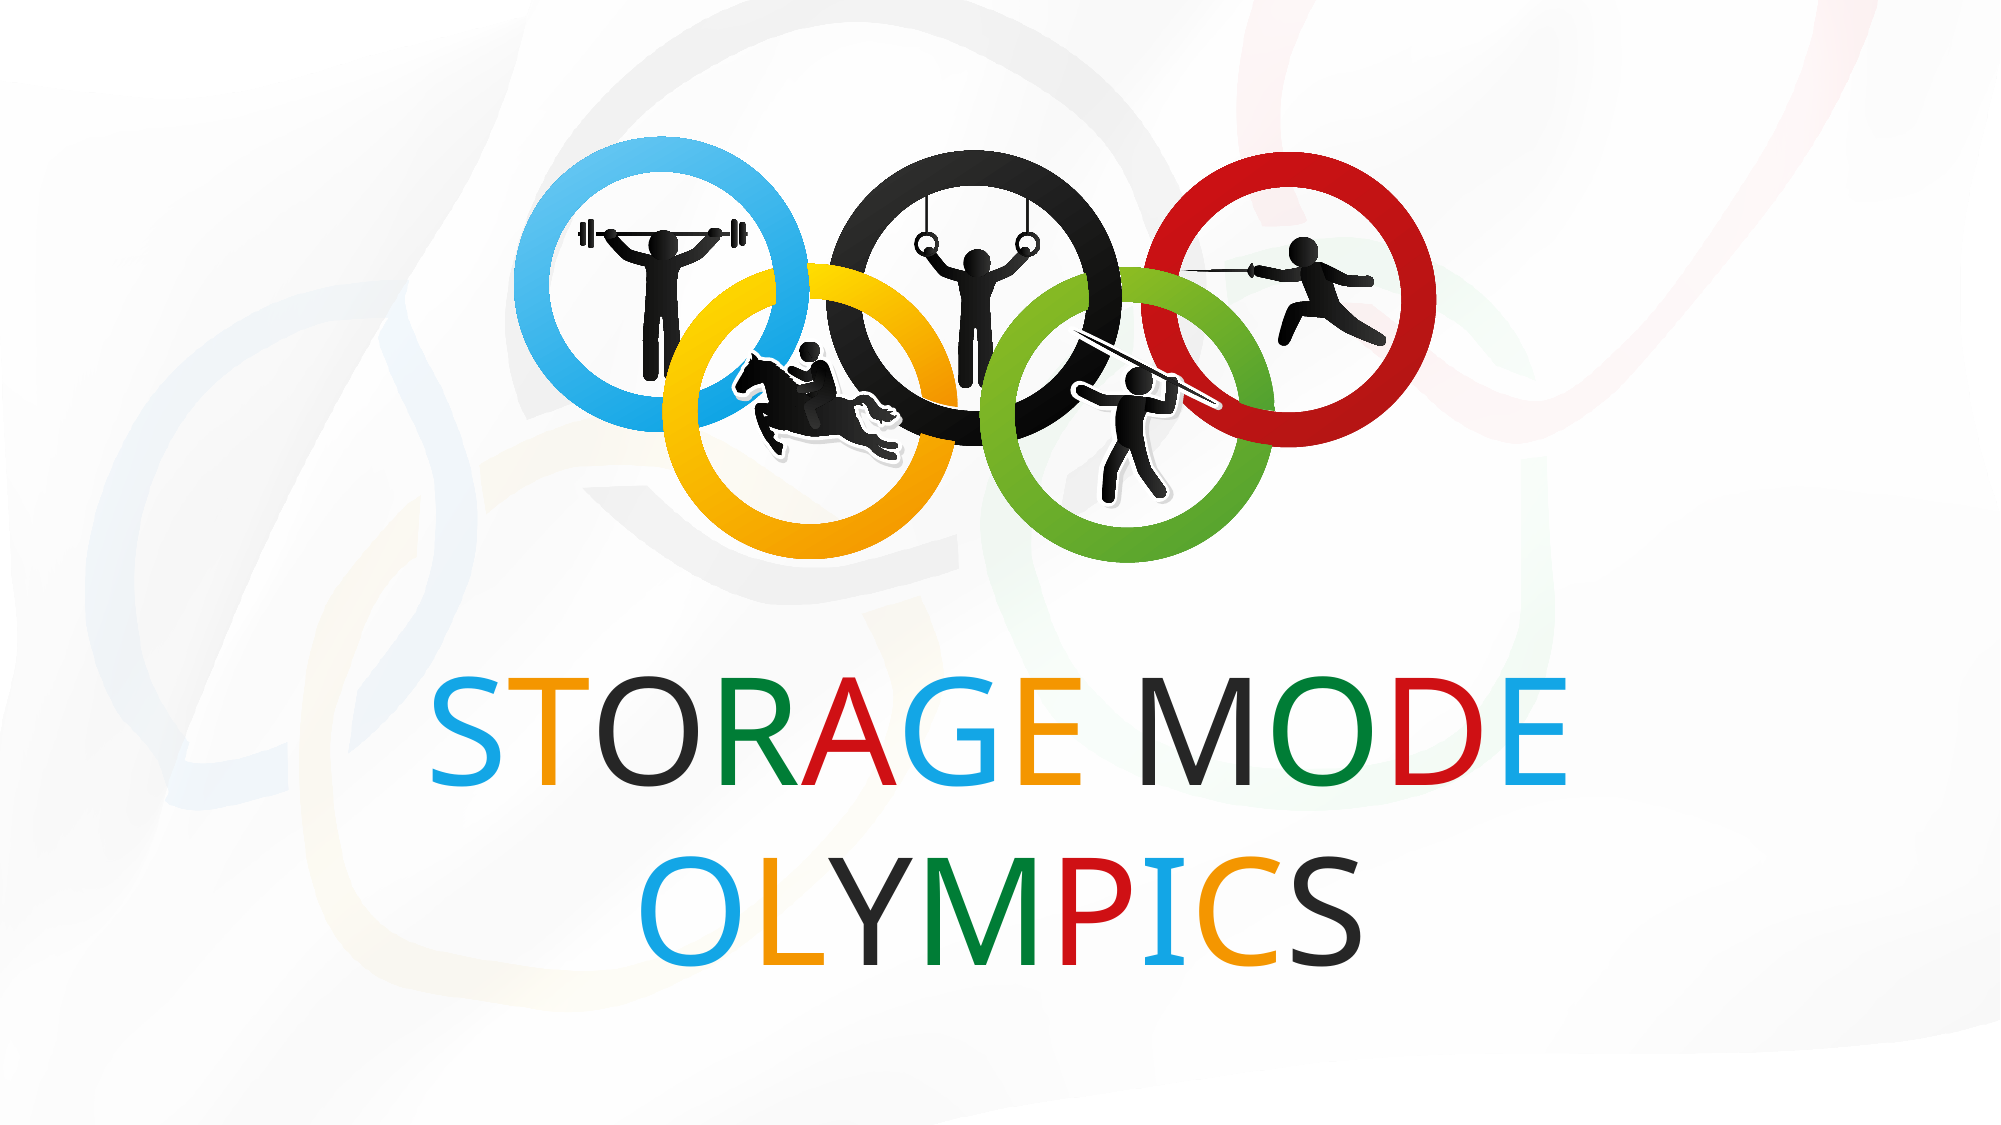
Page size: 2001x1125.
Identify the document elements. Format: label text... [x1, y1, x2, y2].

text_box STORAGE MODE OLYMPICS [186, 627, 1813, 1003]
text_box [1141, 152, 1437, 448]
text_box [514, 136, 810, 432]
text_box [979, 267, 1275, 563]
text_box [826, 150, 1122, 446]
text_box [662, 263, 958, 559]
